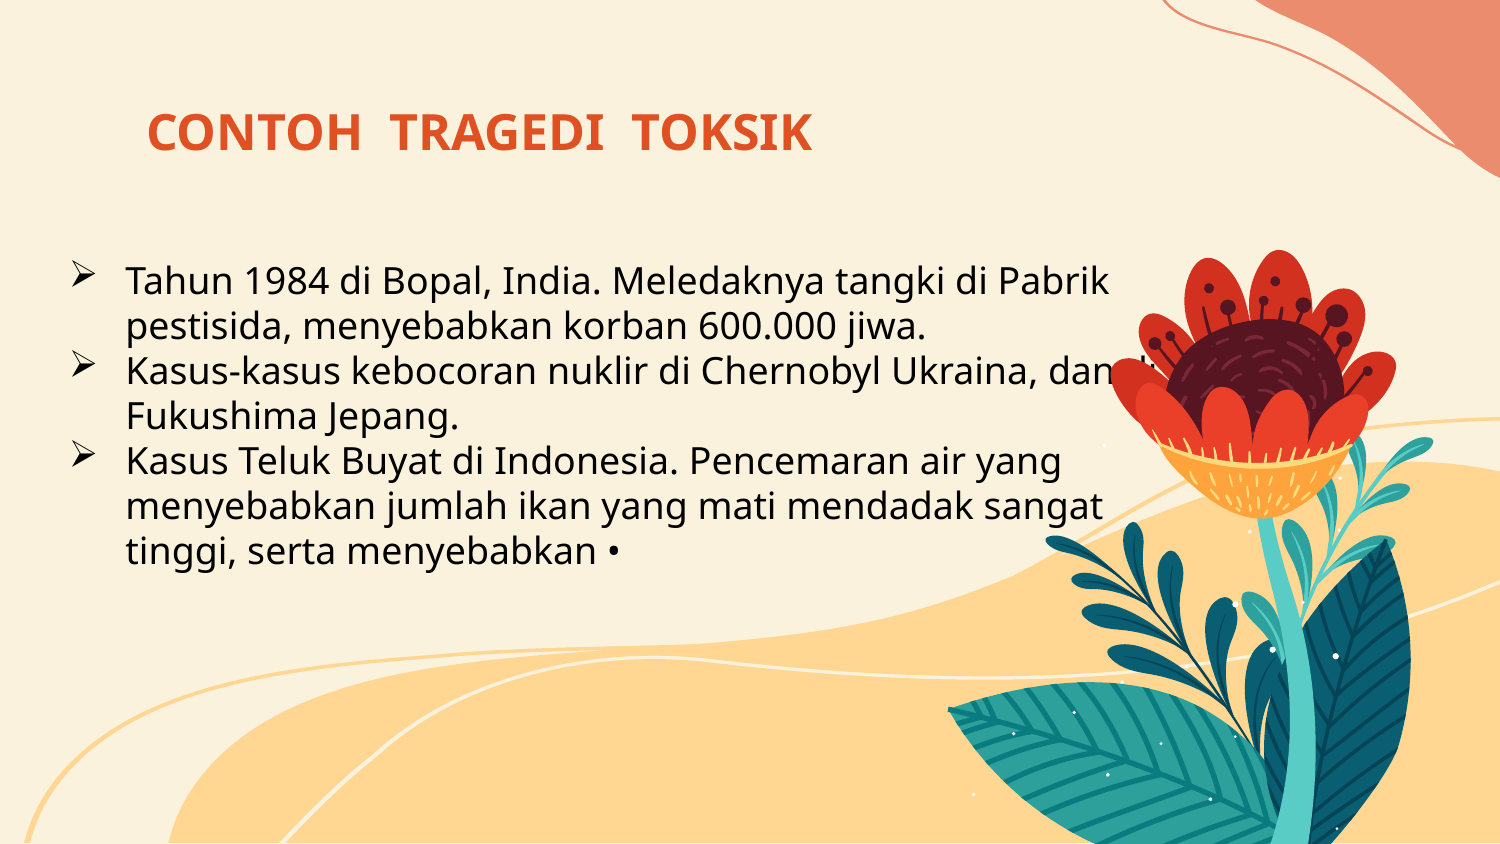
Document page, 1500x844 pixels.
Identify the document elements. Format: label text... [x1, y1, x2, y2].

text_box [947, 249, 1434, 844]
title CONTOH TRAGEDI TOKSIK [131, 85, 956, 185]
subtitle Tahun 1984 di Bopal, India. Meledaknya tangki di Pabrik pestisida, menyebabkan korban 600.000 jiwa. Kasus-kasus kebocoran nuklir di Chernobyl Ukraina, dan di Fukushima Jepang. Kasus Teluk Buyat di Indonesia. Pencemaran air yang menyebabkan jumlah ikan yang mati mendadak sangat tinggi, serta menyebabkan • [69, 256, 942, 499]
